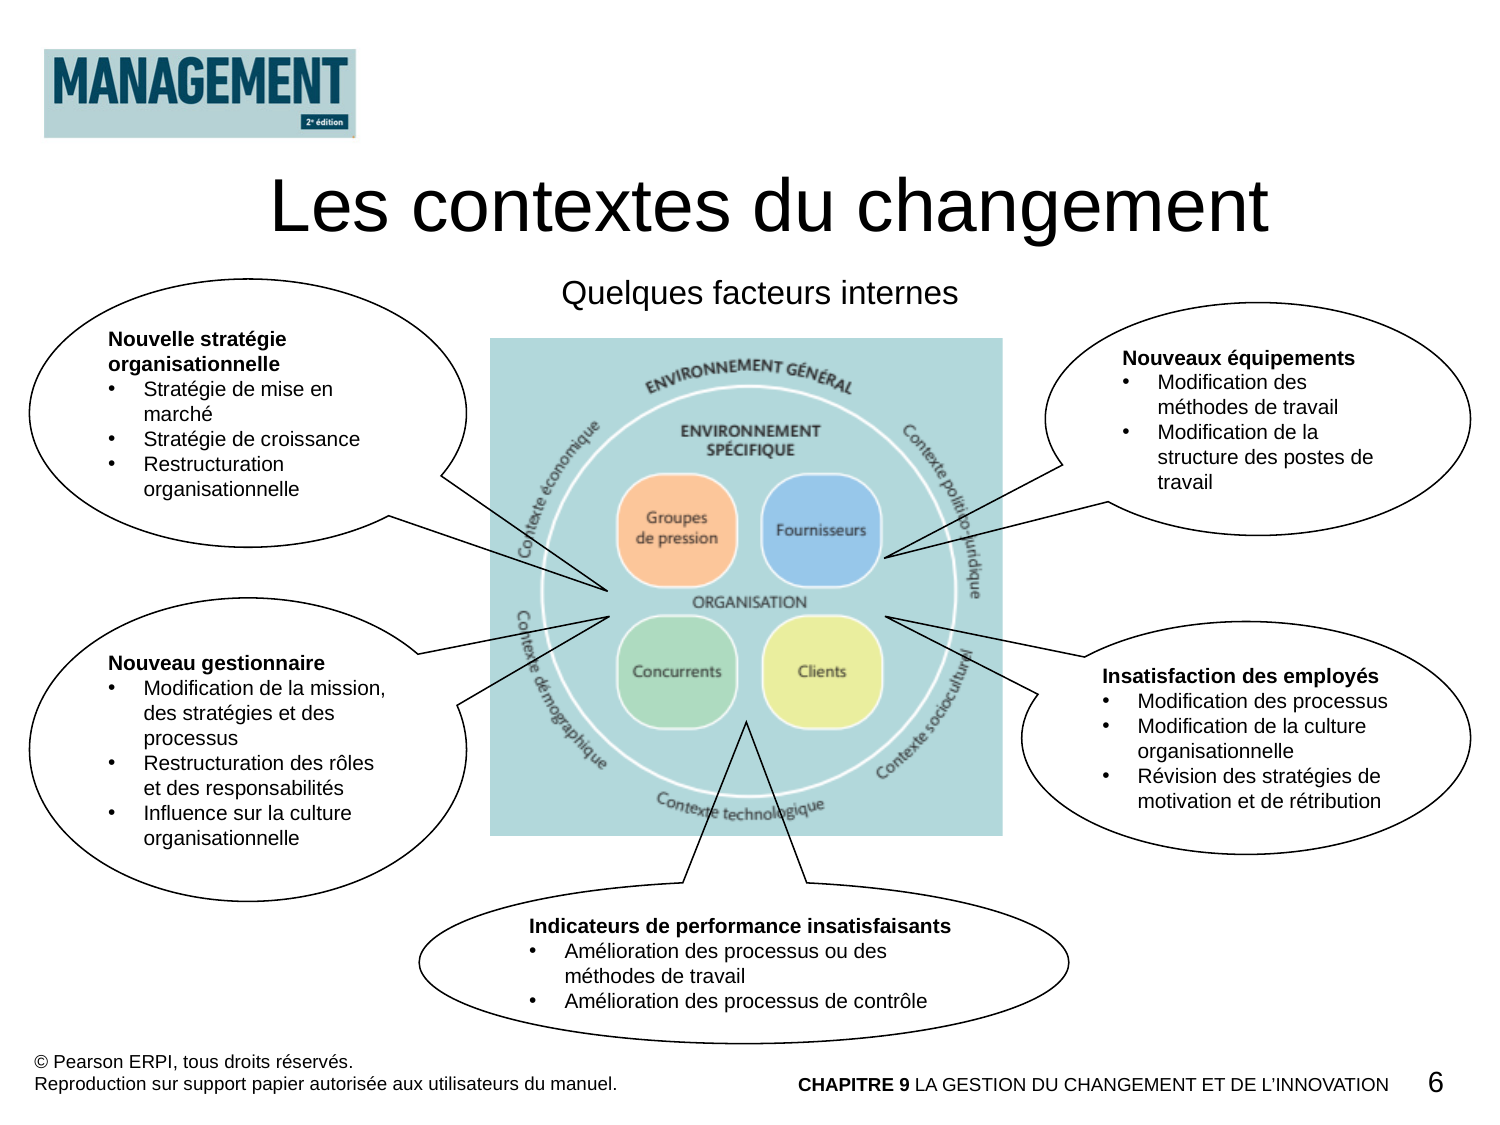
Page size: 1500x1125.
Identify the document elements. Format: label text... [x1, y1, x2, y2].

text_box Indicateurs de performance insatisfaisants Amélioration des processus ou des méthodes de travail Amélioration des processus de contrôle [419, 845, 1069, 1044]
text_box © Pearson ERPI, tous droits réservés. Reproduction sur support papier autorisée aux utilisateurs du manuel. [19, 1041, 729, 1125]
picture [0, 0, 1500, 1125]
text_box 6 [1121, 1062, 1459, 1100]
text_box CHAPITRE 9 LA GESTION DU CHANGEMENT ET DE L’INNOVATION [441, 1065, 1404, 1103]
text_box Les contextes du changement Quelques facteurs internes [132, 148, 1408, 257]
text_box Nouveaux équipements Modification des méthodes de travail Modification de la structure des postes de travail [1008, 302, 1471, 536]
text_box Nouveau gestionnaire Modification de la mission, des stratégies et des processus Restructuration des rôles et des responsabilités Influence sur la culture organisationnelle [29, 597, 484, 902]
text_box Insatisfaction des employés Modification des processus Modification de la culture organisationnelle Révision des stratégies de motivation et de rétribution [1008, 621, 1471, 855]
text_box Nouvelle stratégie organisationnelle Stratégie de mise en marché Stratégie de croissance Restructuration organisationnelle [29, 278, 484, 549]
text_box [1098, 377, 1129, 454]
